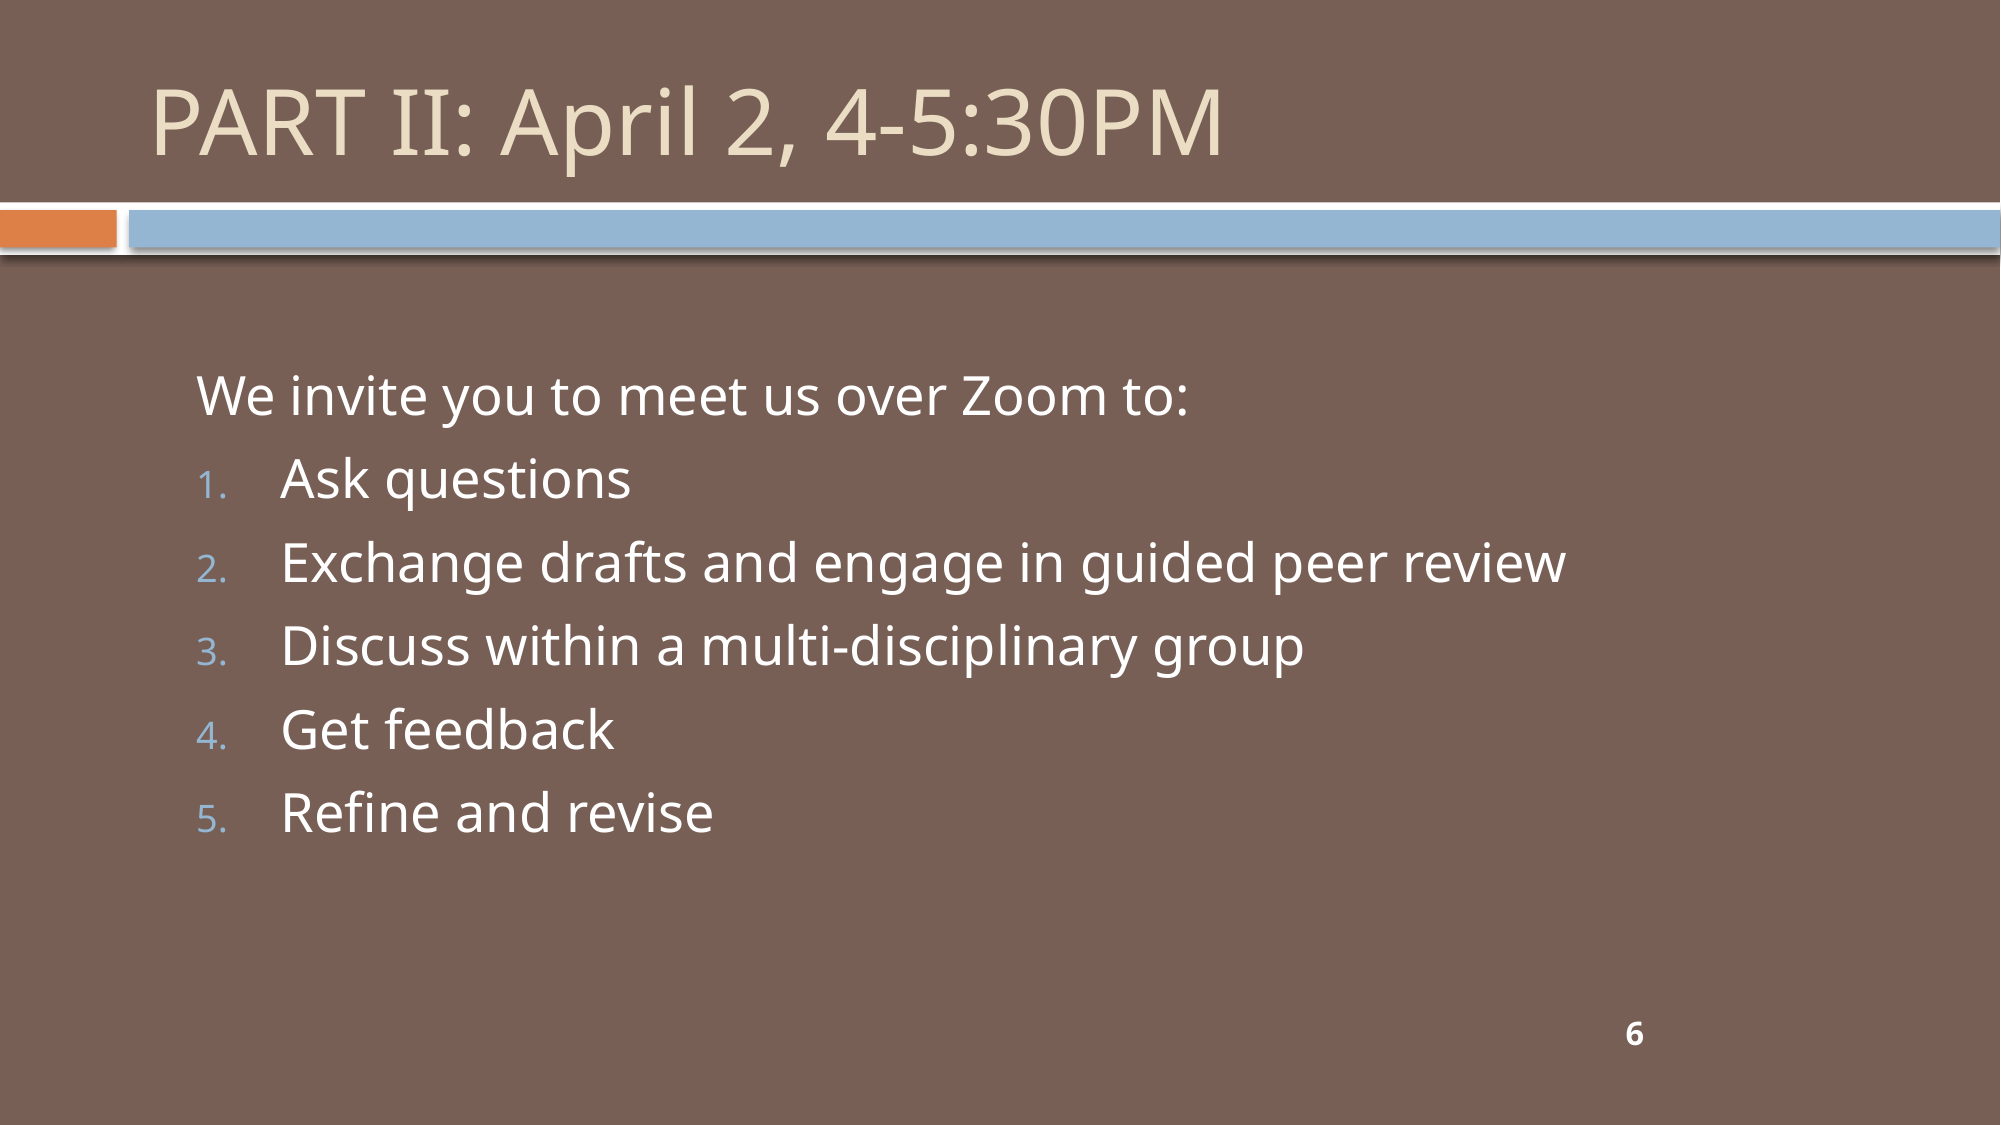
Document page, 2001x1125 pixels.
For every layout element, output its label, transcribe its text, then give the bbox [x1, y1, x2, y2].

list We invite you to meet us over Zoom to: Ask questions Exchange drafts and engage in guided peer review Discuss within a multi-disciplinary group Get feedback Refine and revise [181, 271, 1860, 1036]
slide_number 6 [1410, 1036, 1860, 1066]
title PART II: April 2, 4-5:30PM [133, 37, 1918, 200]
